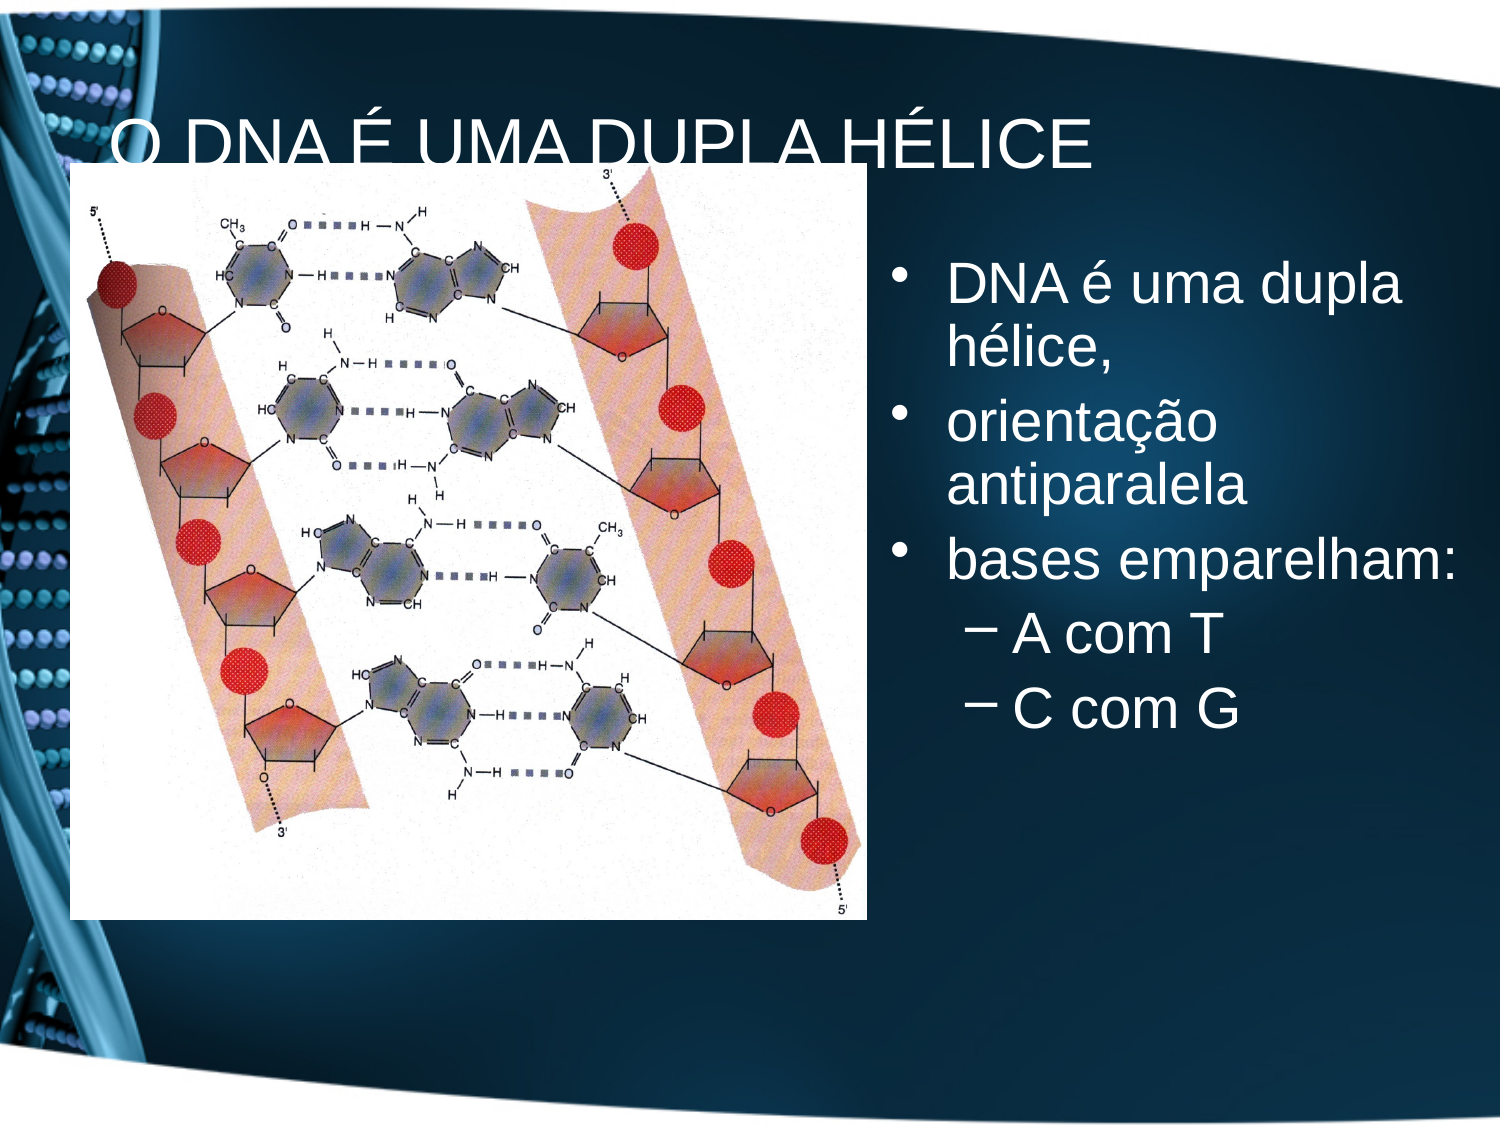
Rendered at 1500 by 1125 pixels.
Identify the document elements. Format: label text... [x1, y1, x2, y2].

list DNA é uma dupla hélice, orientação antiparalela bases emparelham: A com T C com G [874, 245, 1500, 922]
title O DNA É UMA DUPLA HÉLICE [93, 46, 1437, 235]
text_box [70, 163, 868, 920]
picture [0, 0, 1500, 1125]
